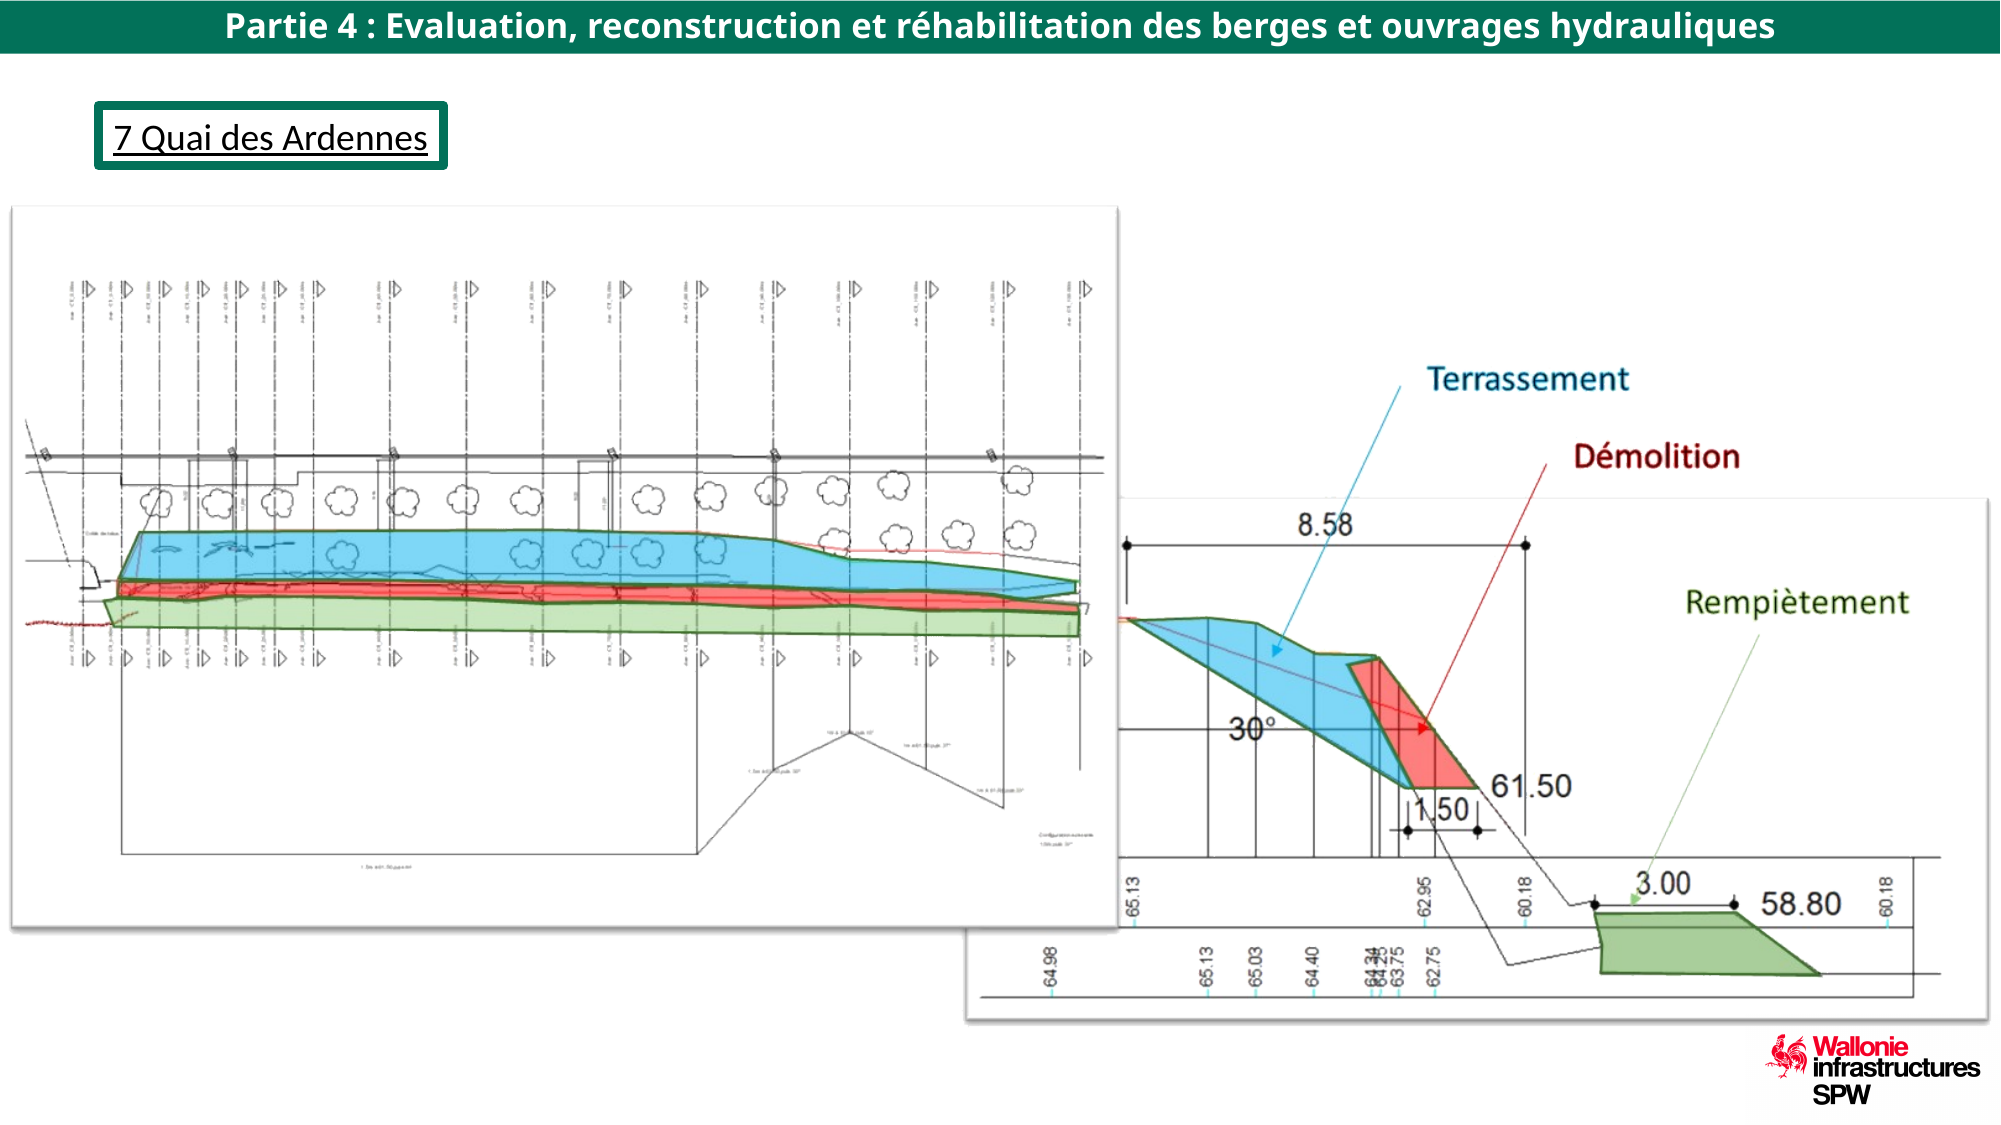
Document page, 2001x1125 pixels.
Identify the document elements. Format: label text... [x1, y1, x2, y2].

text_box 7 Quai des Ardennes [98, 105, 444, 166]
picture [0, 198, 2001, 1125]
title Partie 4 : Evaluation, reconstruction et réhabilitation des berges et ouvrages hydrauliques [0, 0, 2000, 54]
